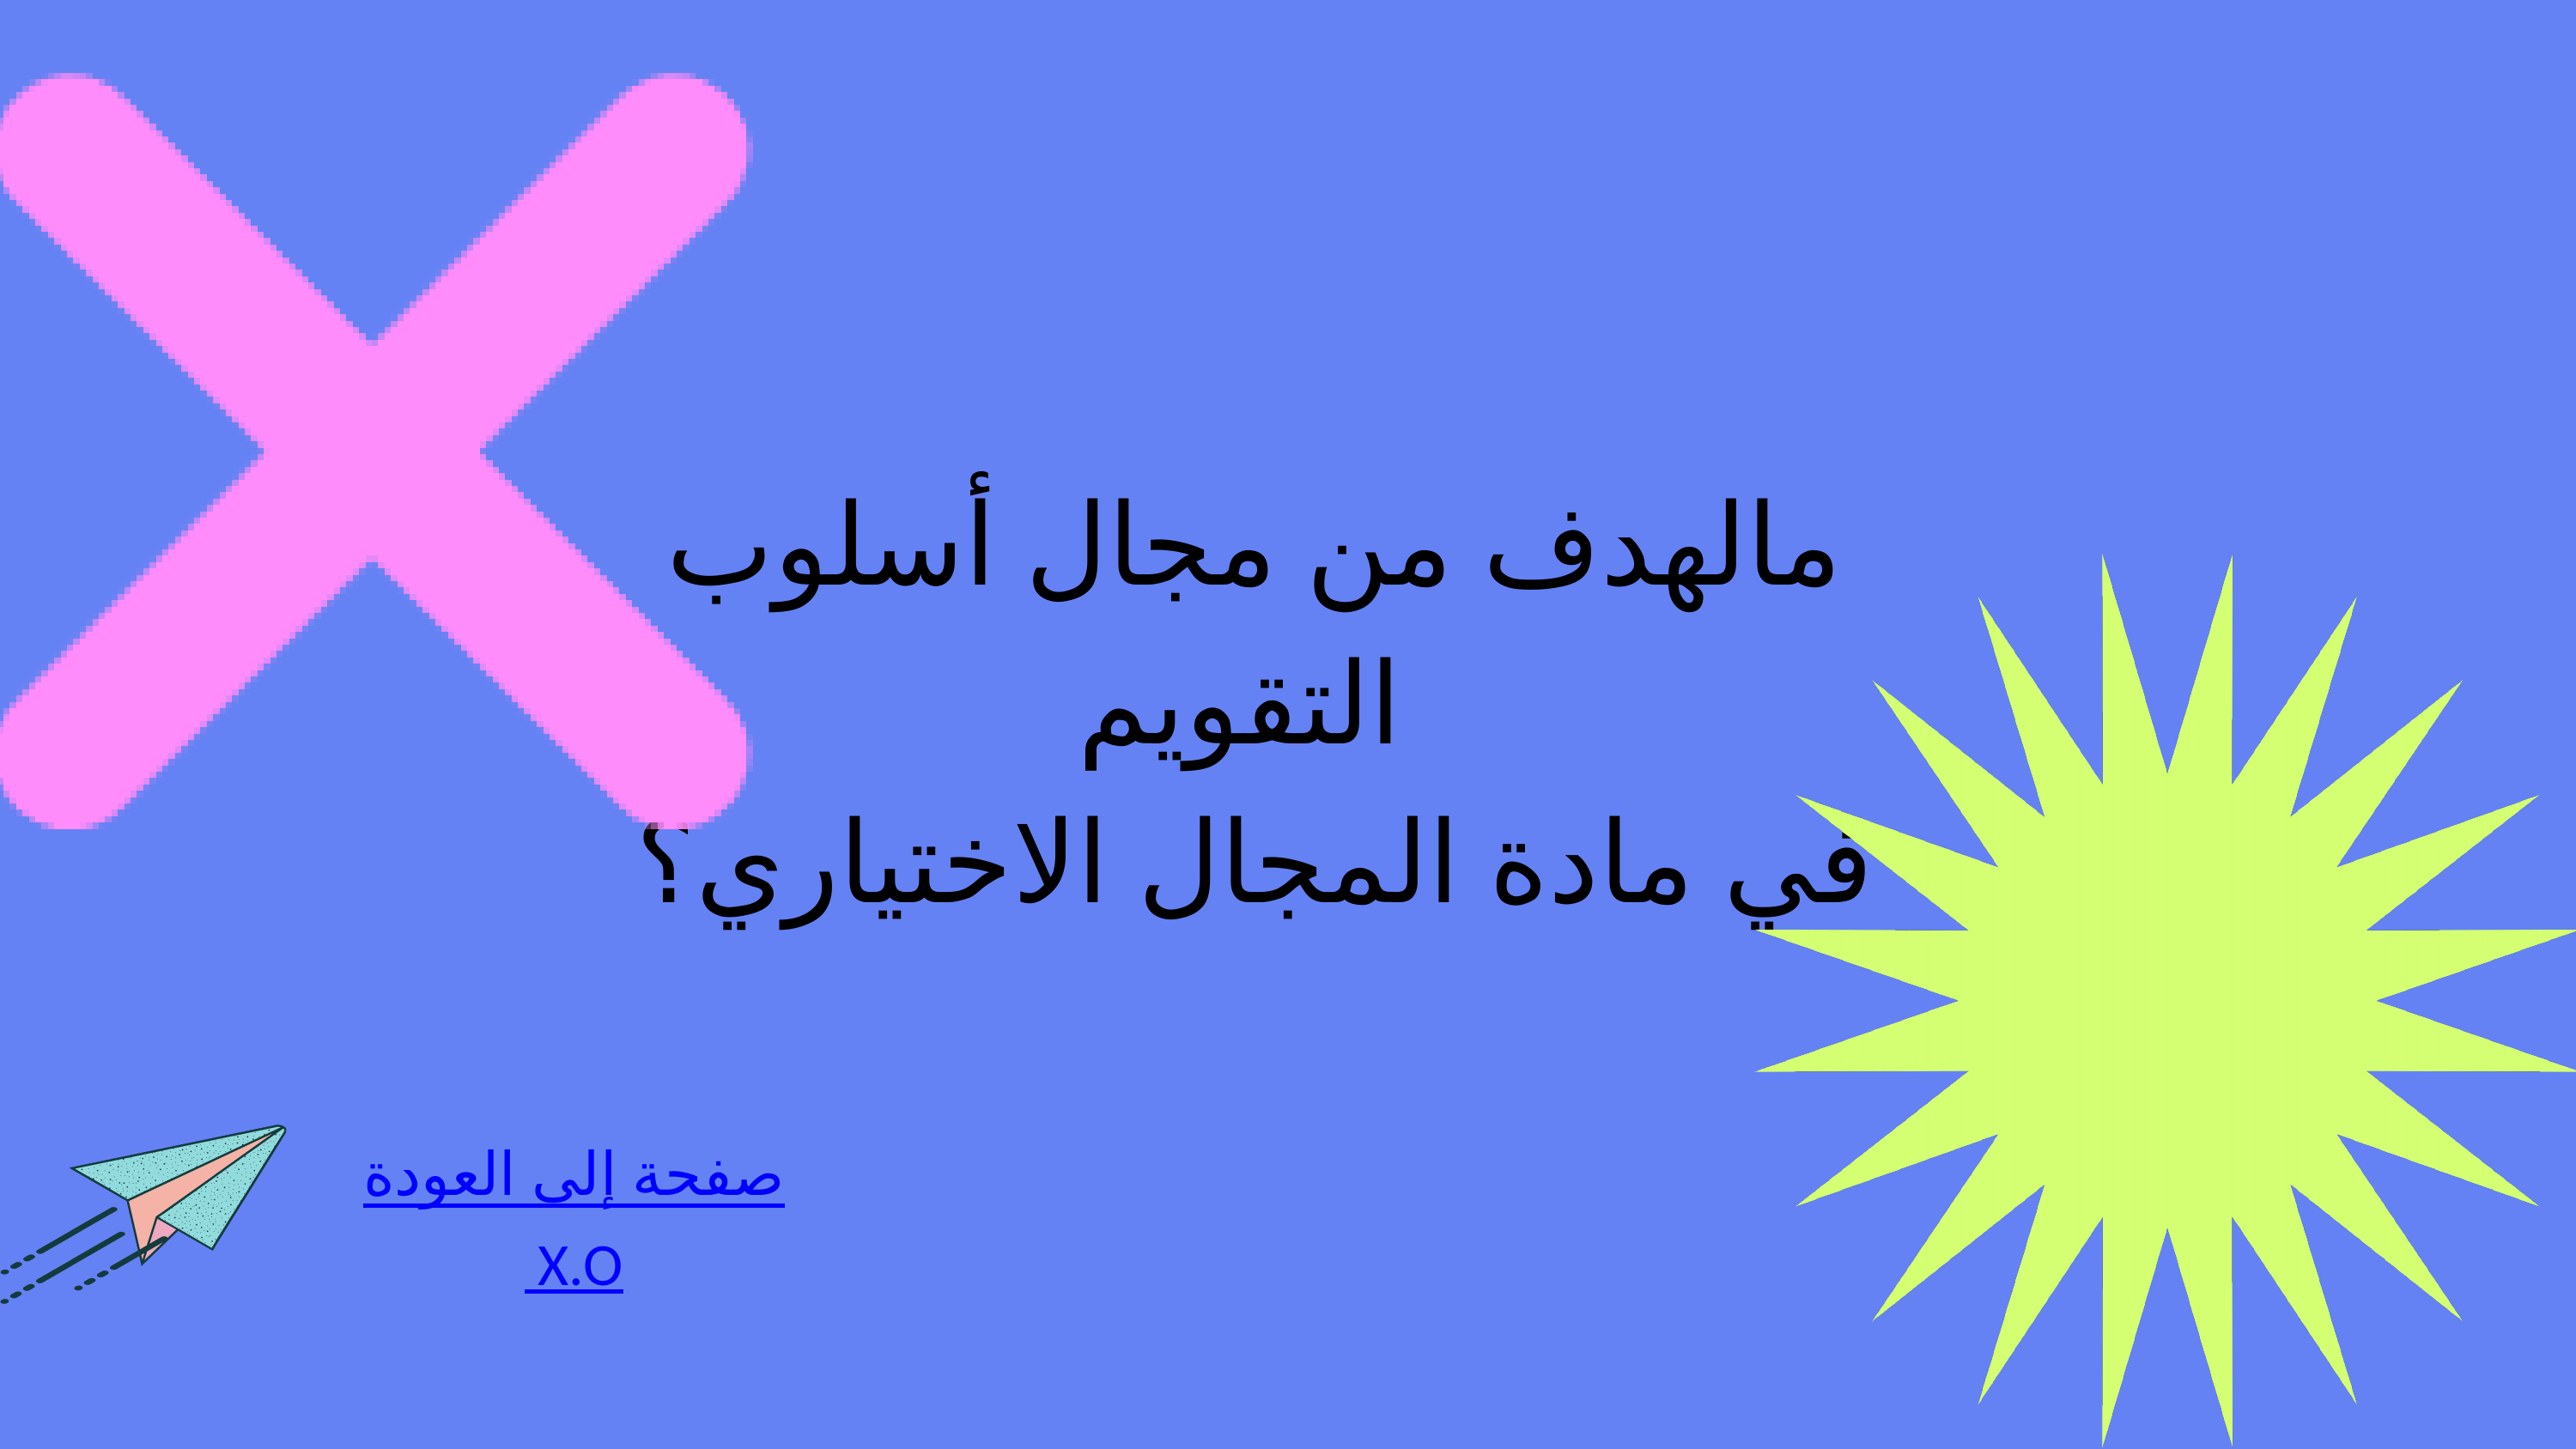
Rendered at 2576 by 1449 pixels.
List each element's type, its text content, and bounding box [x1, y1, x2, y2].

text_box مالهدف من مجال أسلوب التقويم في مادة المجال الاختياري؟ [564, 448, 1947, 925]
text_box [0, 1125, 822, 1304]
text_box [0, 67, 766, 829]
text_box [1754, 552, 2576, 1449]
